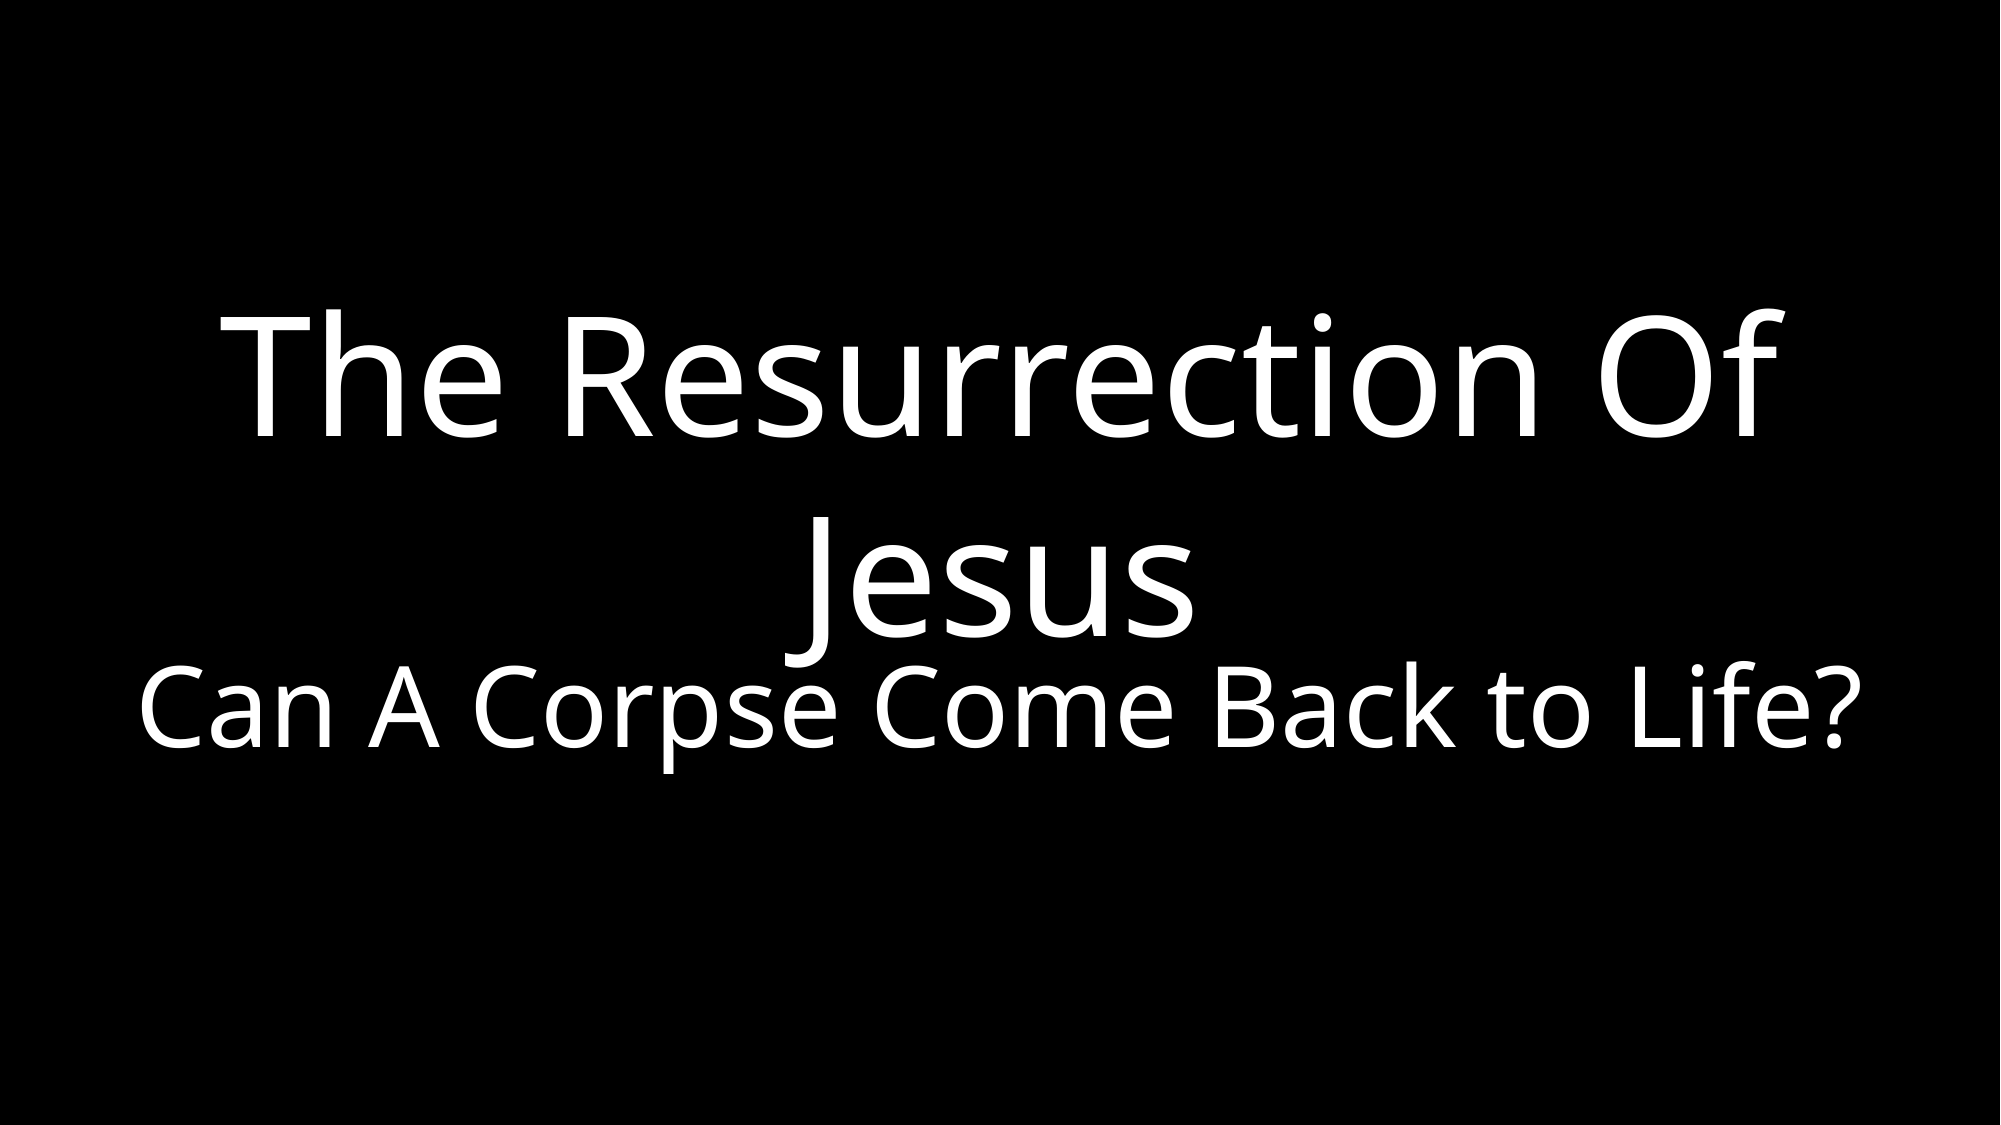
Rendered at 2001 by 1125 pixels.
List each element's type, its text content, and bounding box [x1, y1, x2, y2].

subtitle Can A Corpse Come Back to Life? [99, 637, 1901, 926]
title The Resurrection Of Jesus [74, 349, 1925, 591]
